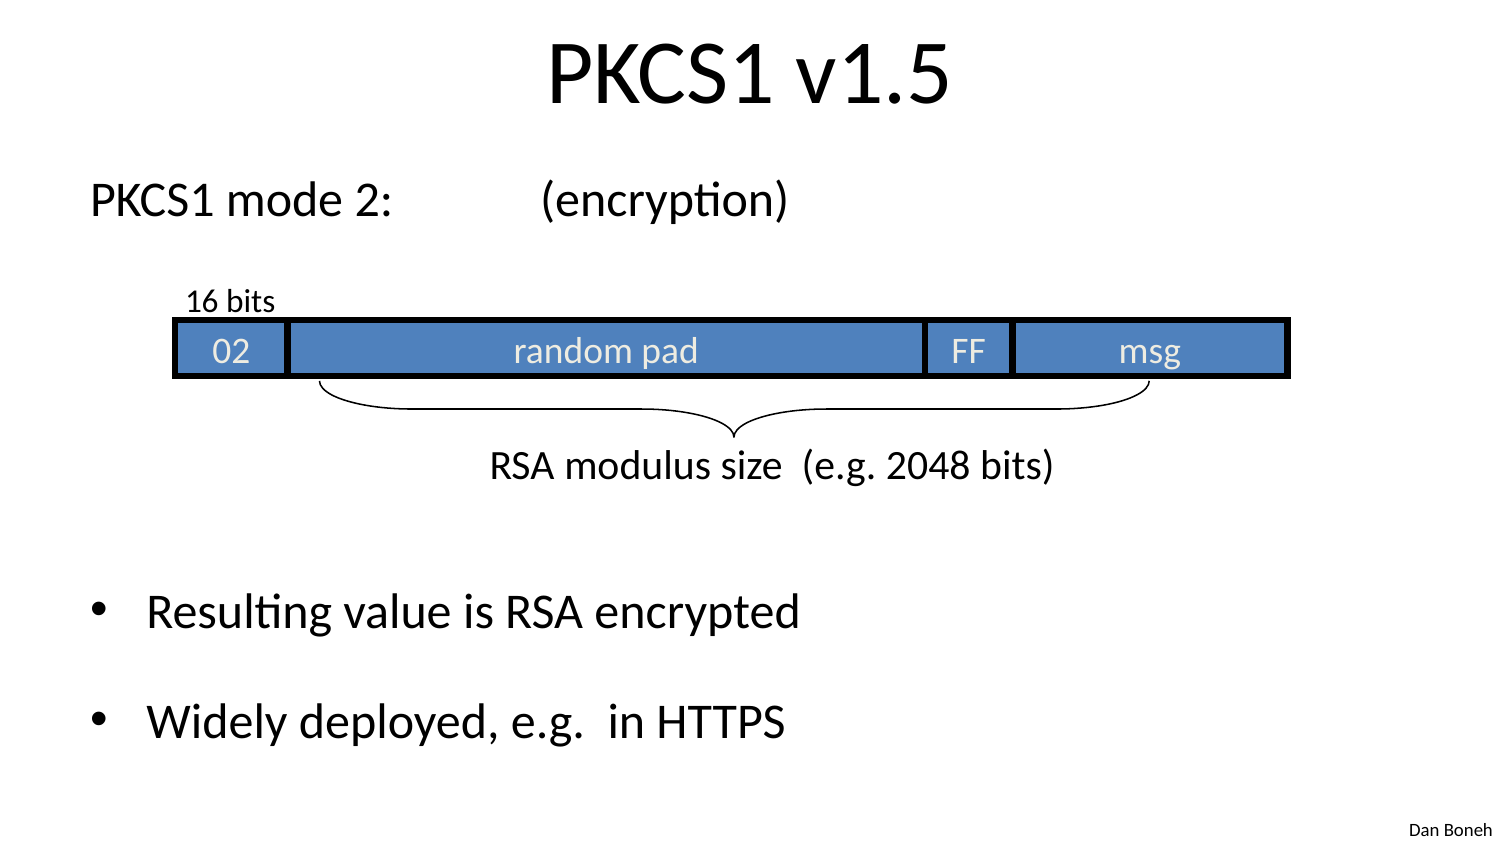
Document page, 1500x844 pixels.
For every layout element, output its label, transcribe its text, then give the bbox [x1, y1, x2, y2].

title PKCS1 v1.5 [75, 0, 1425, 138]
list PKCS1 mode 2: (encryption) Resulting value is RSA encrypted Widely deployed, e.g. in HTTPS [75, 159, 1417, 822]
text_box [168, 271, 1288, 496]
